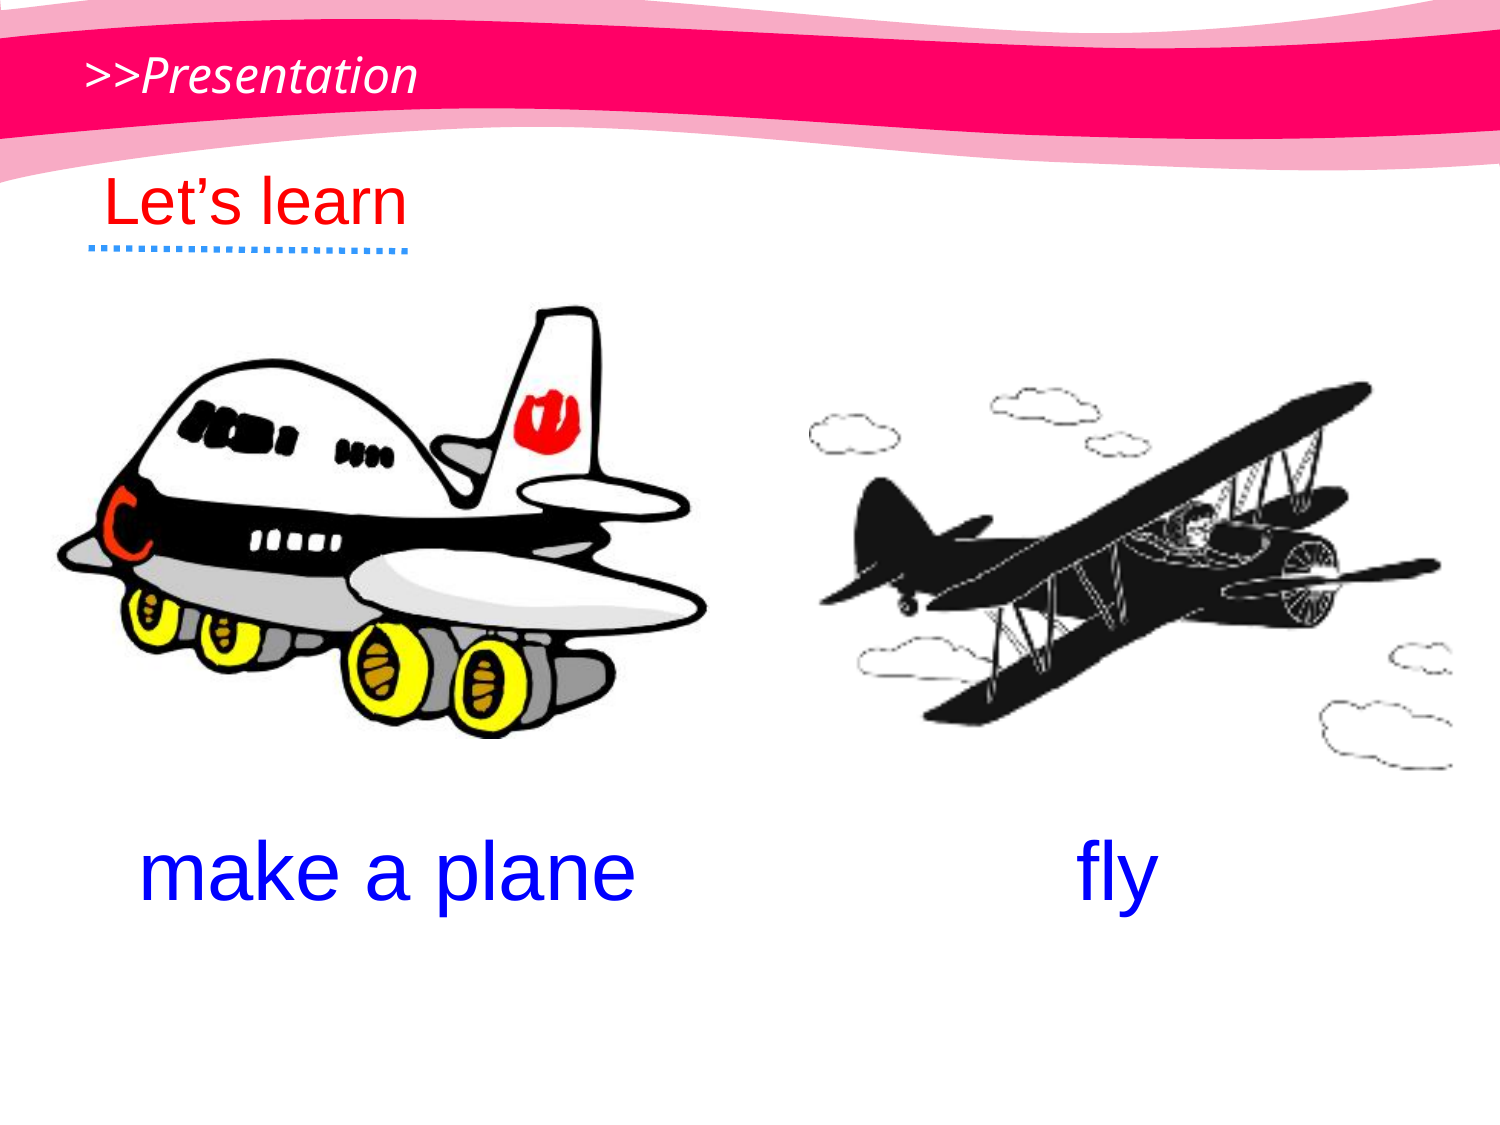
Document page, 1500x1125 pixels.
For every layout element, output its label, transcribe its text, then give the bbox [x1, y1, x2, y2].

text_box fly [1061, 809, 1204, 925]
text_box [88, 248, 408, 252]
picture [39, 302, 710, 739]
text_box >>Presentation [68, 42, 715, 158]
picture [809, 328, 1456, 797]
text_box make a plane [123, 809, 680, 925]
text_box Let’s learn [88, 150, 603, 236]
